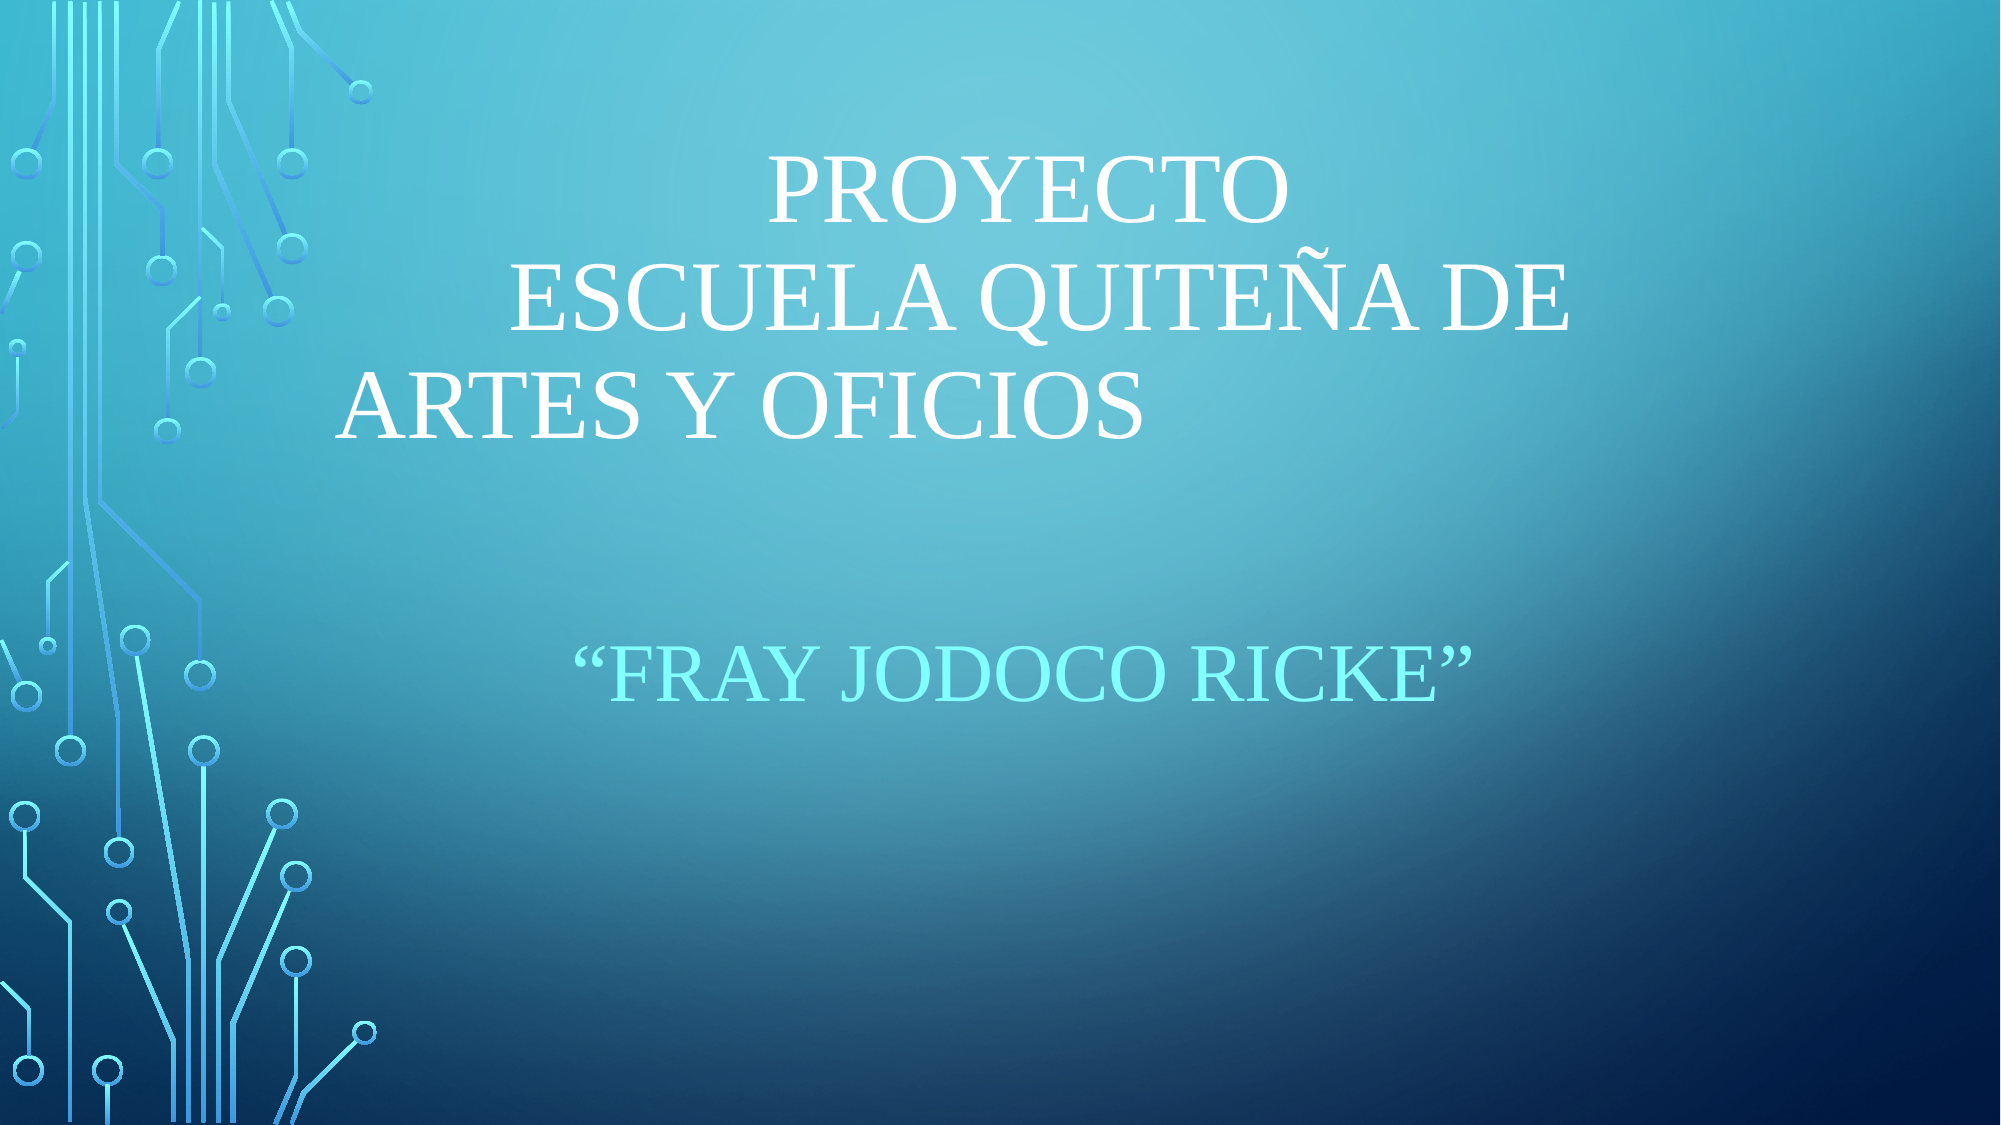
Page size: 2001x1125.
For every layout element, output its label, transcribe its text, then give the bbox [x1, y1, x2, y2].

subtitle “FRAY JODOCO RICKE” [307, 590, 1750, 863]
title PROYECTO ESCUELA QUITEÑA DE ARTES Y OFICIOS [307, 184, 1750, 576]
